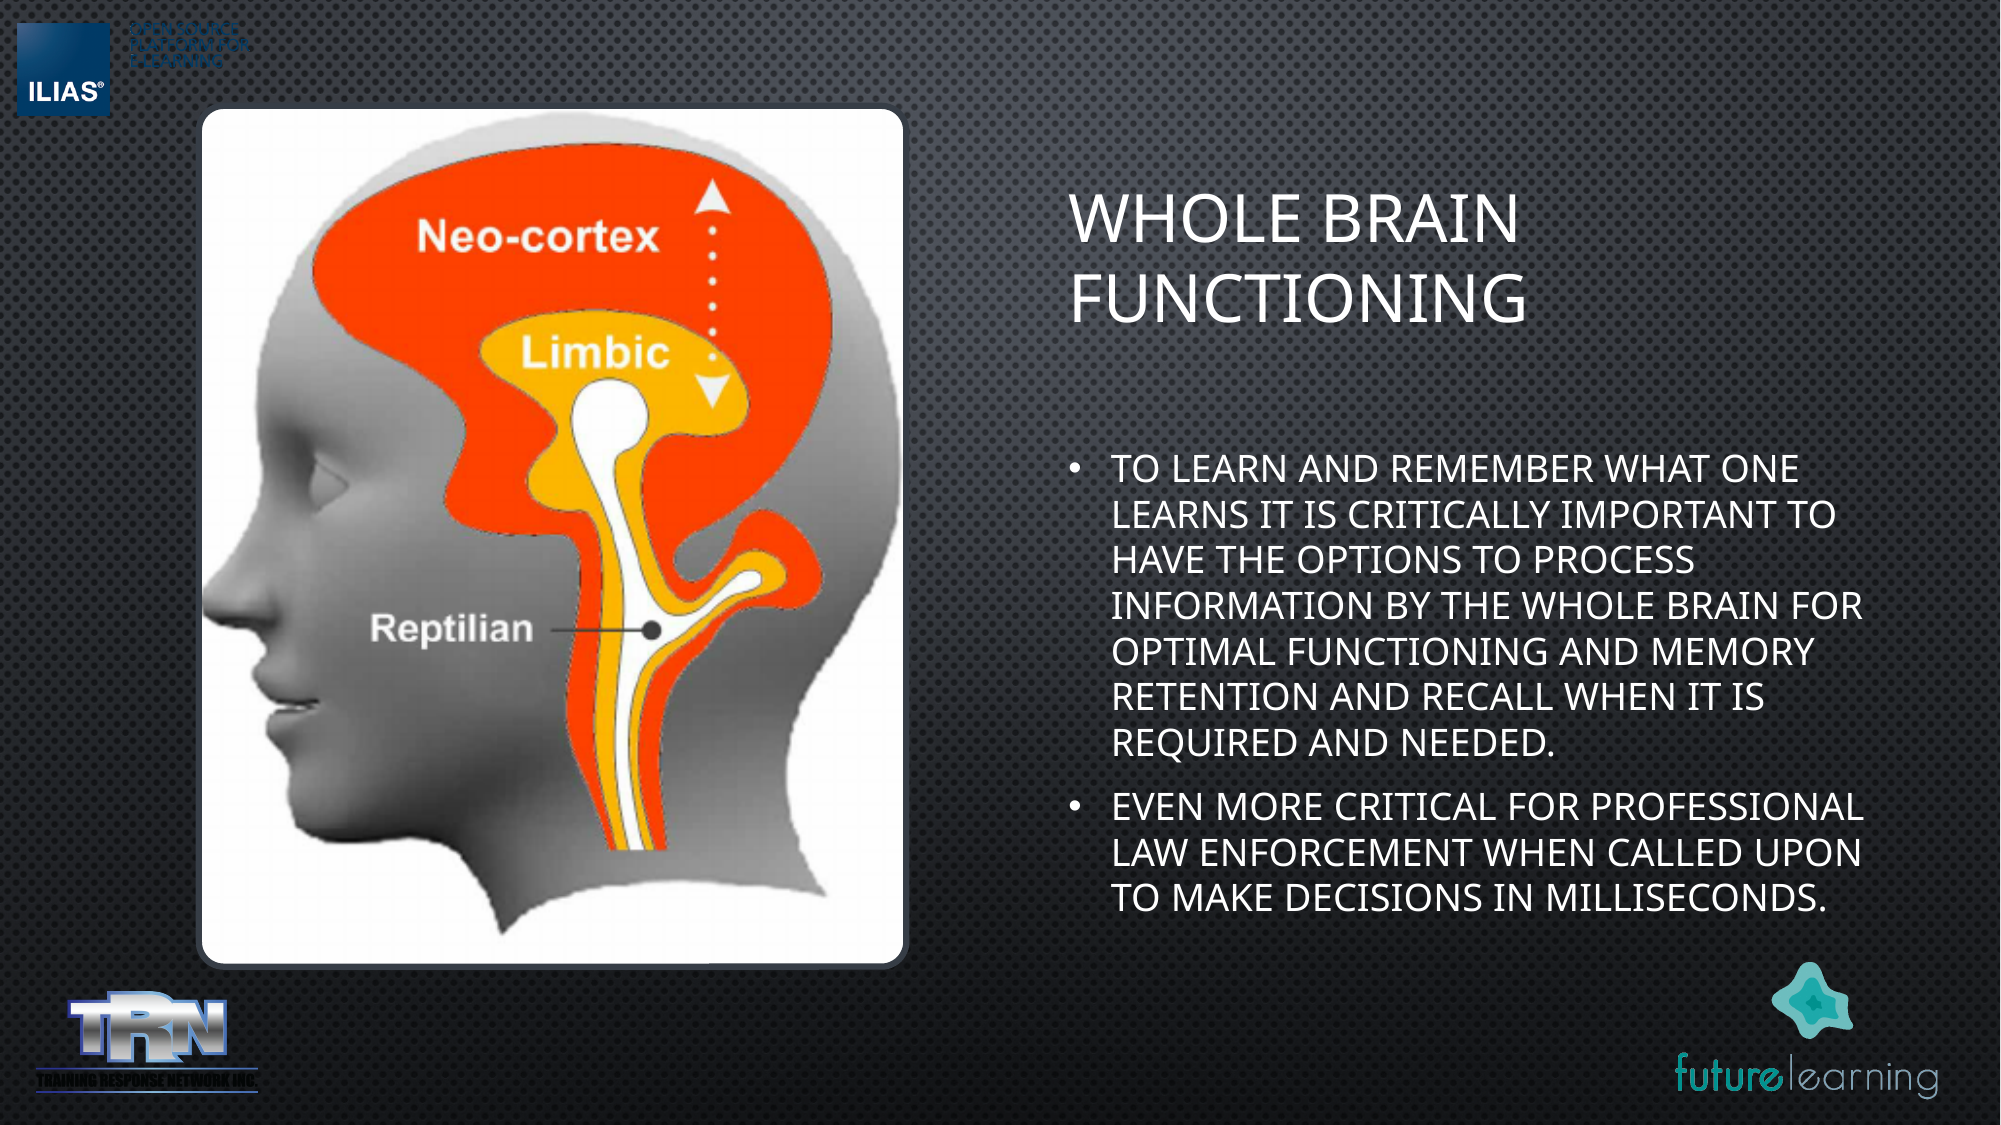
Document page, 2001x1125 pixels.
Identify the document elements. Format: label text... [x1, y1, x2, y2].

picture [1659, 918, 1954, 1125]
list To learn and remember what one learns it is critically important to have the options to process information by the whole brain for optimal functioning and memory retention and recall when it is required and needed. Even more critical for professional law enforcement when called upon to make decisions in milliseconds. [1053, 437, 1894, 966]
picture [17, 22, 907, 967]
title Whole brain functioning [1053, 99, 1894, 413]
picture [36, 991, 258, 1094]
